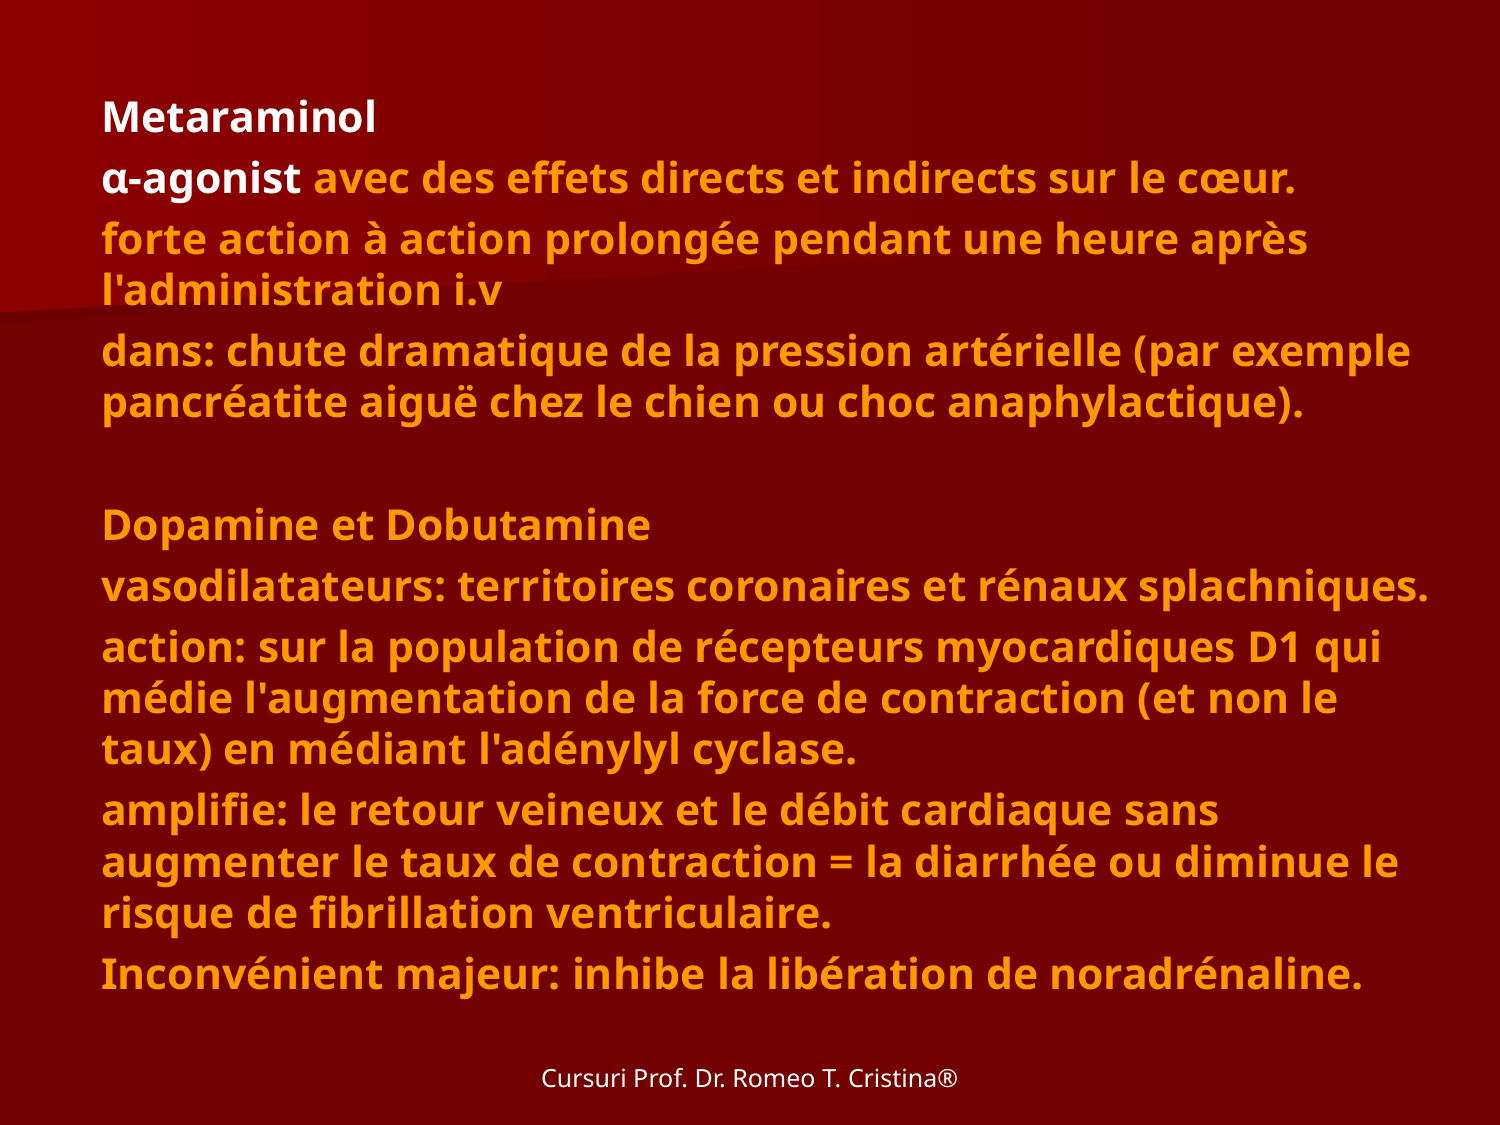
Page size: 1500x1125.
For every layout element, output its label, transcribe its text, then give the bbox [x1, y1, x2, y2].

text_box Cursuri Prof. Dr. Romeo T. Cristina® [519, 1055, 980, 1100]
list Metaraminol α-agonist avec des effets directs et indirects sur le cœur. forte action à action prolongée pendant une heure après l'administration i.v dans: chute dramatique de la pression artérielle (par exemple pancréatite aiguë chez le chien ou choc anaphylactique). Dopamine et Dobutamine vasodilatateurs: territoires coronaires et rénaux splachniques. action: sur la population de récepteurs myocardiques D1 qui médie l'augmentation de la force de contraction (et non le taux) en médiant l'adénylyl cyclase. amplifie: le retour veineux et le débit cardiaque sans augmenter le taux de contraction = la diarrhée ou diminue le risque de fibrillation ventriculaire. Inconvénient majeur: inhibe la libération de noradrénaline. [93, 81, 1445, 1040]
